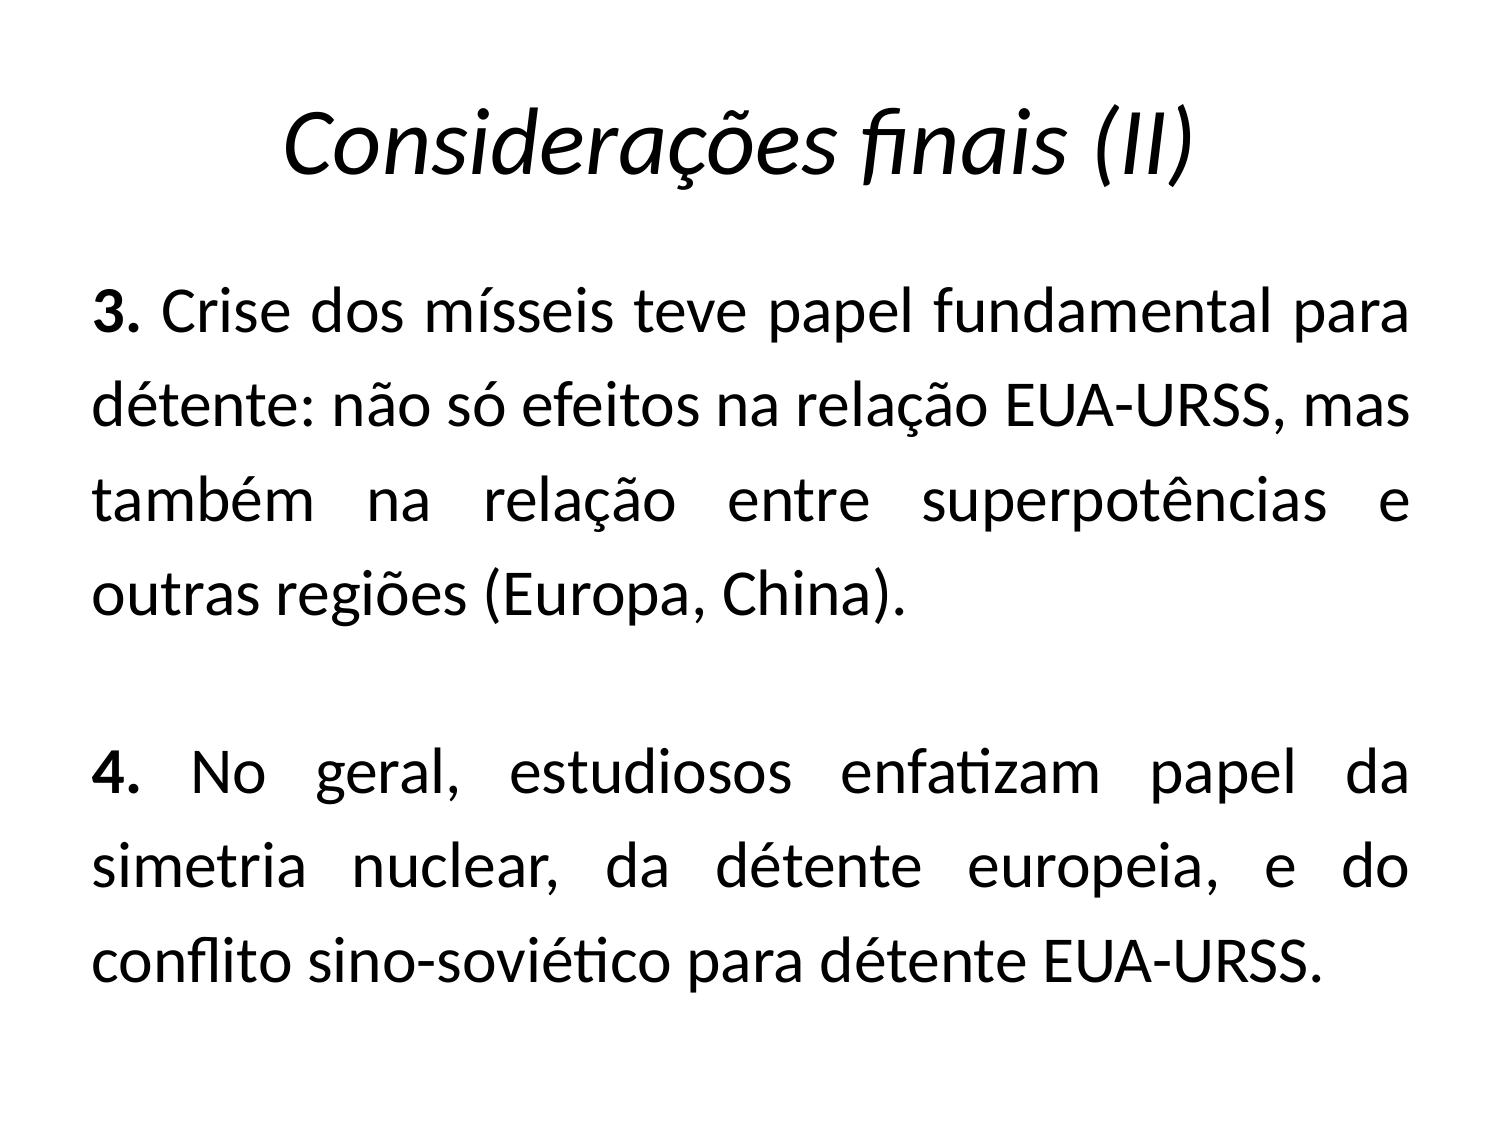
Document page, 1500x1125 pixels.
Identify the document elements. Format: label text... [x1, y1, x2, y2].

title Considerações finais (II) [64, 42, 1415, 231]
list 3. Crise dos mísseis teve papel fundamental para détente: não só efeitos na relação EUA-URSS, mas também na relação entre superpotências e outras regiões (Europa, China). 4. No geral, estudiosos enfatizam papel da simetria nuclear, da détente europeia, e do conflito sino-soviético para détente EUA-URSS. [76, 243, 1427, 1083]
